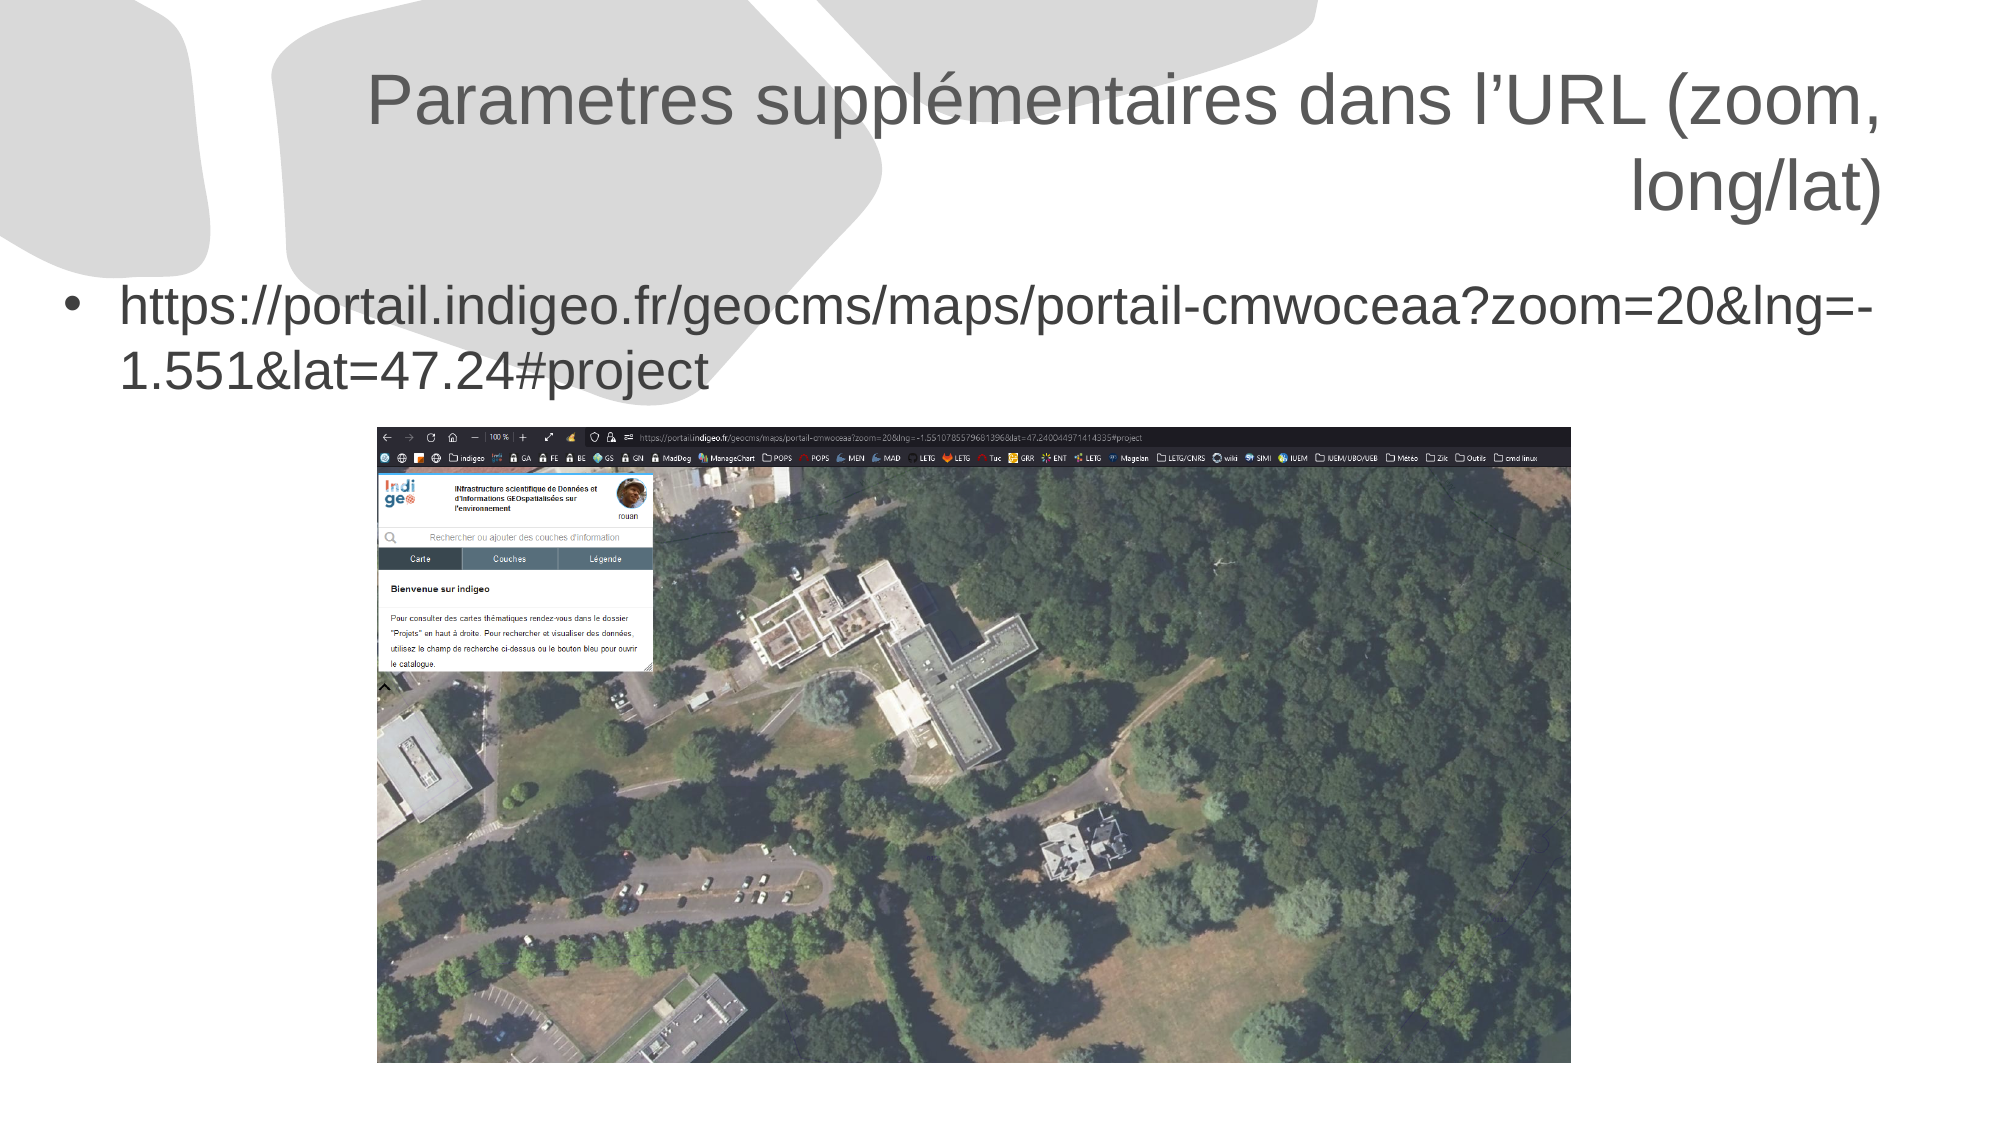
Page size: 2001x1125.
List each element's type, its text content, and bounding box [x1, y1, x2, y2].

title Parametres supplémentaires dans l’URL (zoom, long/lat) [99, 45, 1900, 233]
picture [377, 427, 1571, 1063]
list https://portail.indigeo.fr/geocms/maps/portail-cmwoceaa?zoom=20&lng=-1.551&lat=47.24#project [48, 262, 1900, 1005]
